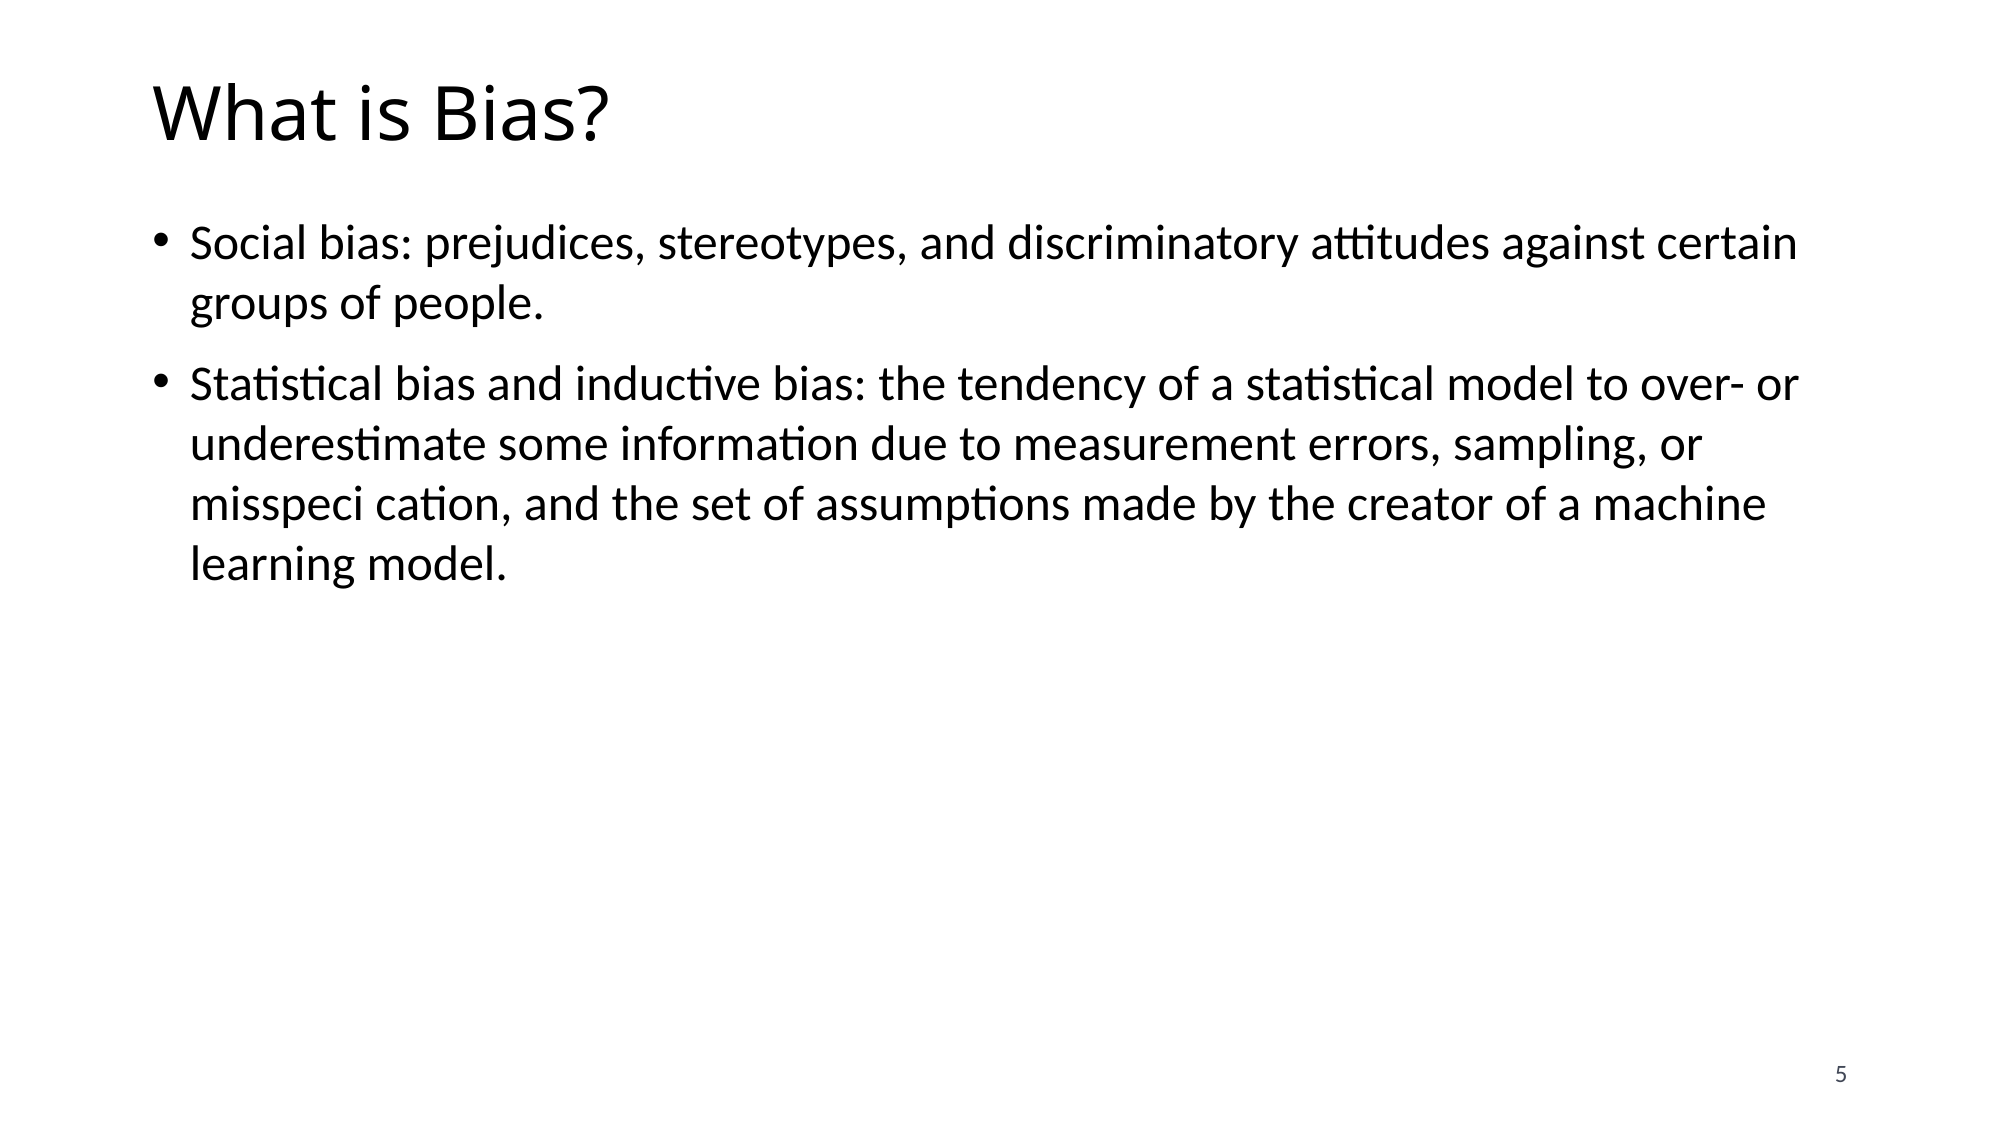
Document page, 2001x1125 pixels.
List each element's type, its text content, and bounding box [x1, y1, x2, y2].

slide_number 5 [1412, 1042, 1863, 1103]
title What is Bias? [137, 59, 1863, 173]
list Social bias: prejudices, stereotypes, and discriminatory attitudes against certain groups of people. Statistical bias and inductive bias: the tendency of a statistical model to over- or underestimate some information due to measurement errors, sampling, or misspeci cation, and the set of assumptions made by the creator of a machine learning model. [137, 202, 1863, 1014]
